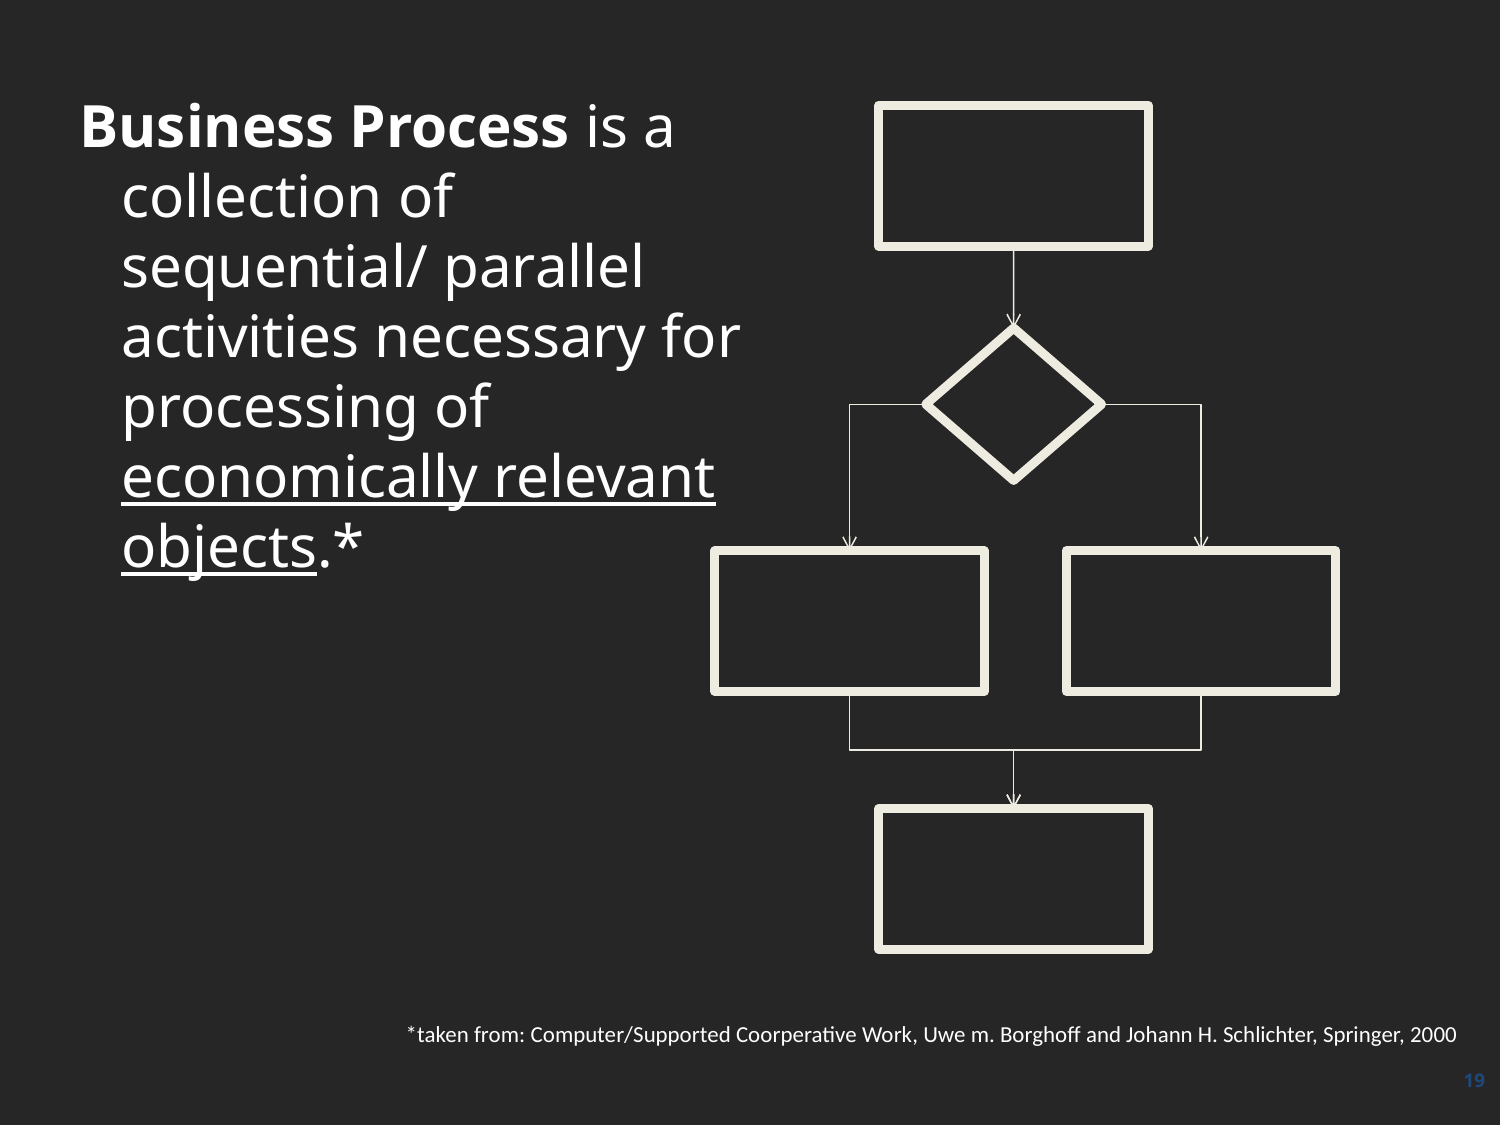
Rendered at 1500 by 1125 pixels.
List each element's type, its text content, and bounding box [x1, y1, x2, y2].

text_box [872, 667, 991, 833]
text_box [874, 804, 1153, 954]
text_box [1101, 403, 1202, 551]
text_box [1048, 656, 1167, 844]
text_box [849, 403, 926, 551]
slide_number 19 [1418, 1051, 1500, 1112]
text_box Business Process is a collection of sequential/ parallel activities necessary for processing of economically relevant objects.* [46, 81, 786, 504]
text_box [710, 546, 989, 696]
text_box [874, 101, 1153, 251]
text_box [921, 323, 1106, 485]
text_box [1062, 546, 1340, 696]
text_box *taken from: Computer/Supported Coorperative Work, Uwe m. Borghoff and Johann H. Schlichter, Springer, 2000 [390, 1011, 1474, 1054]
